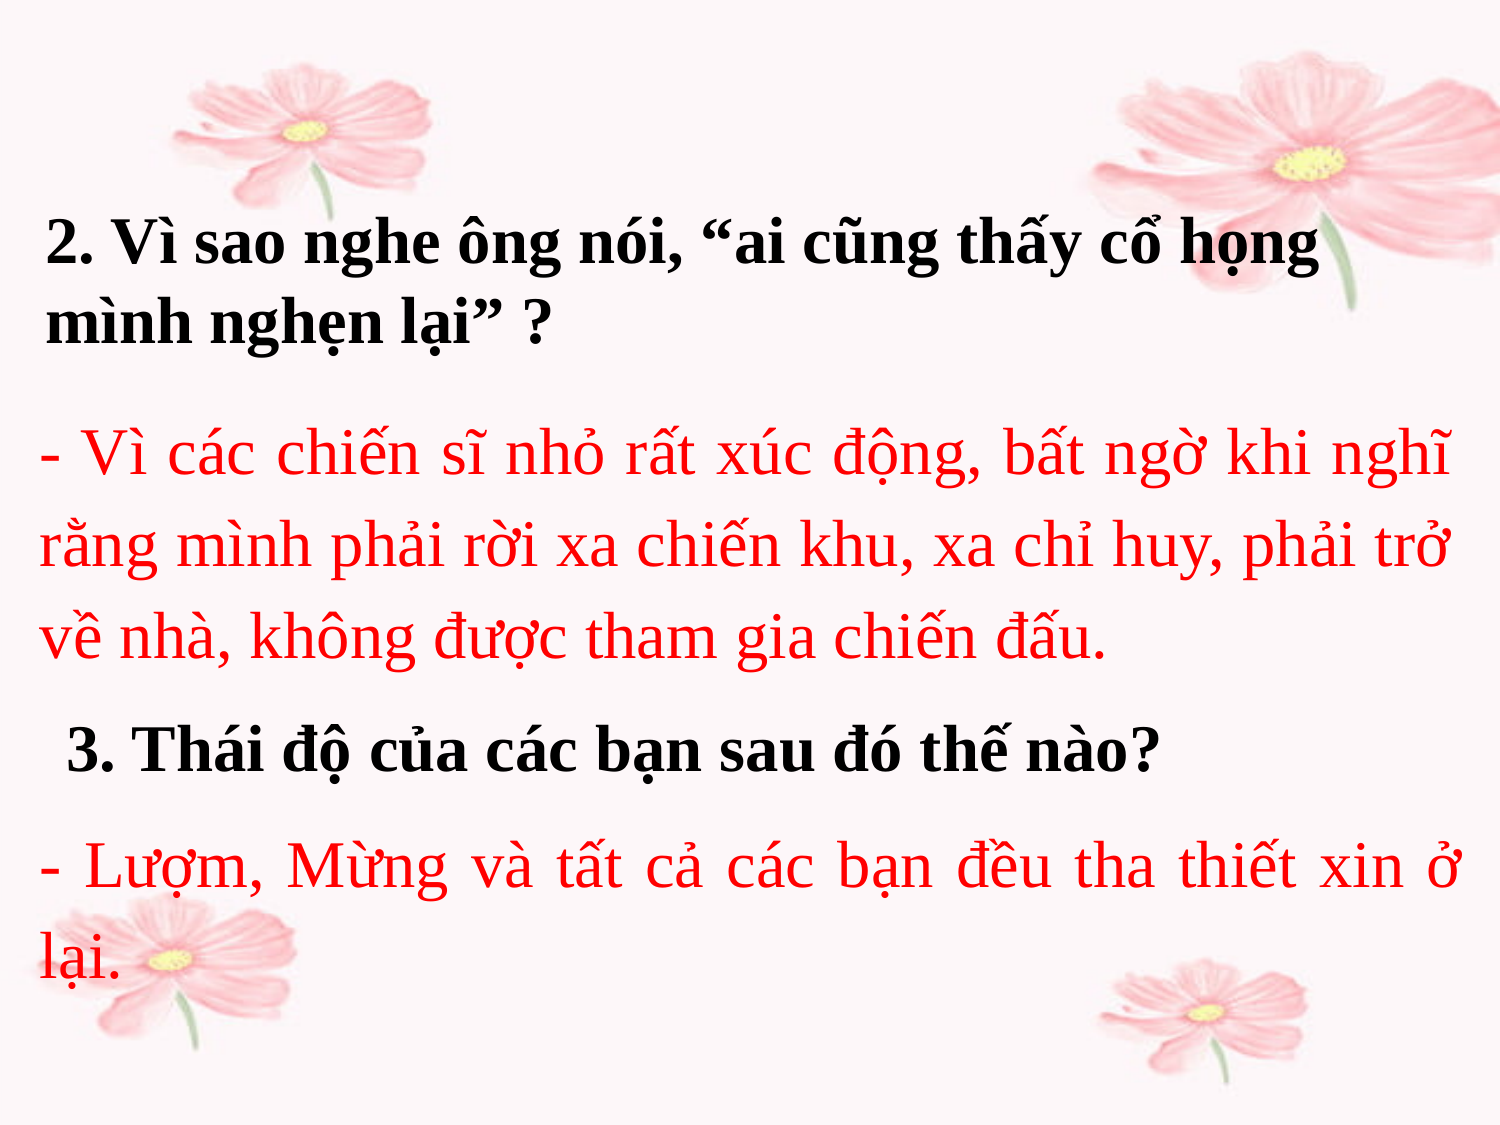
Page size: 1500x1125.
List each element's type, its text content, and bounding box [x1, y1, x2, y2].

text_box - Lượm, Mừng và tất cả các bạn đều tha thiết xin ở lại. [25, 801, 1480, 1000]
text_box - Vì các chiến sĩ nhỏ rất xúc động, bất ngờ khi nghĩ rằng mình phải rời xa chiến khu, xa chỉ huy, phải trở về nhà, không được tham gia chiến đấu. [25, 388, 1469, 680]
text_box 2. Vì sao nghe ông nói, “ai cũng thấy cổ họng mình nghẹn lại” ? [30, 189, 1475, 365]
picture [0, 0, 1500, 1125]
text_box 3. Thái độ của các bạn sau đó thế nào? [34, 696, 1180, 792]
